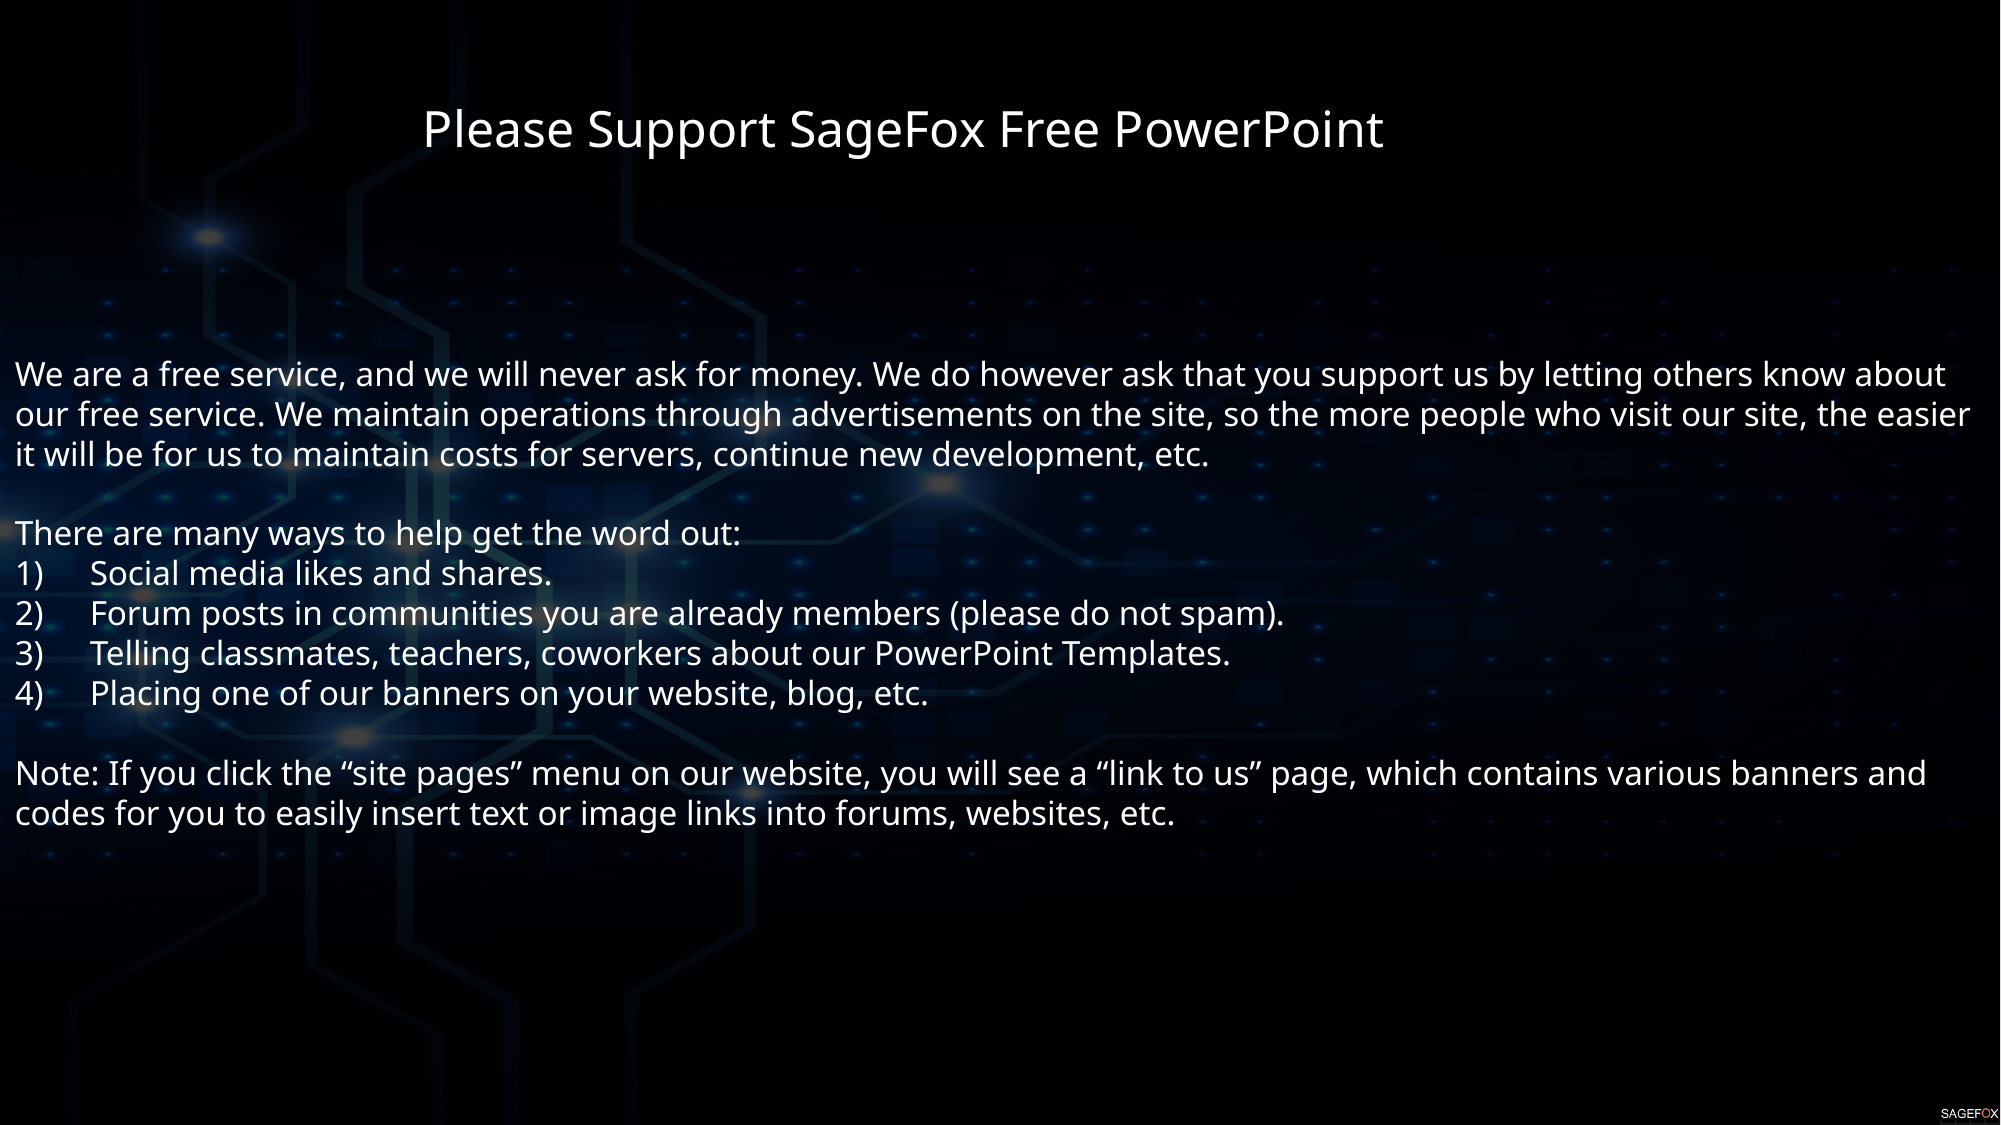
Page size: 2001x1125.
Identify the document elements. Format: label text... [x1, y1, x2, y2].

text_box We are a free service, and we will never ask for money. We do however ask that you support us by letting others know about our free service. We maintain operations through advertisements on the site, so the more people who visit our site, the easier it will be for us to maintain costs for servers, continue new development, etc. There are many ways to help get the word out: Social media likes and shares. Forum posts in communities you are already members (please do not spam). Telling classmates, teachers, coworkers about our PowerPoint Templates. Placing one of our banners on your website, blog, etc. Note: If you click the “site pages” menu on our website, you will see a “link to us” page, which contains various banners and codes for you to easily insert text or image links into forums, websites, etc. [0, 0, 2000, 1125]
title Please Support SageFox Free PowerPoint [363, 72, 1444, 190]
